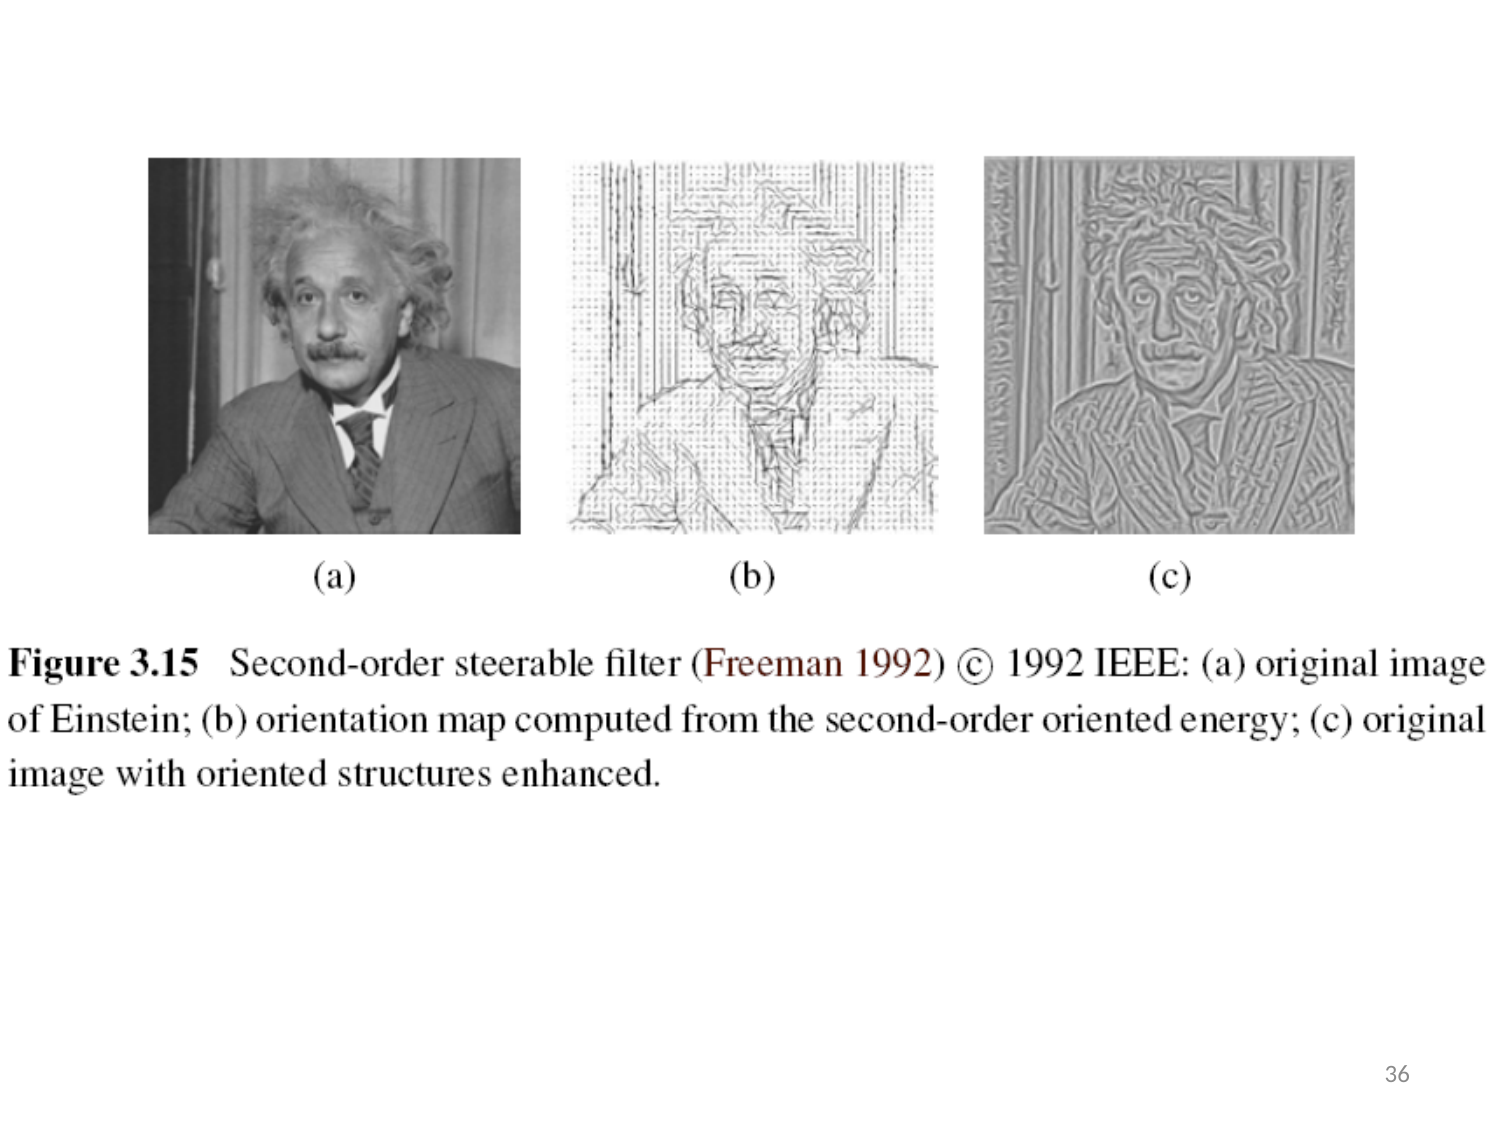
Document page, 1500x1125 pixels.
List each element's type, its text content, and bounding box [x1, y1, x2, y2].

picture [0, 125, 1495, 820]
slide_number 36 [1074, 1042, 1425, 1103]
